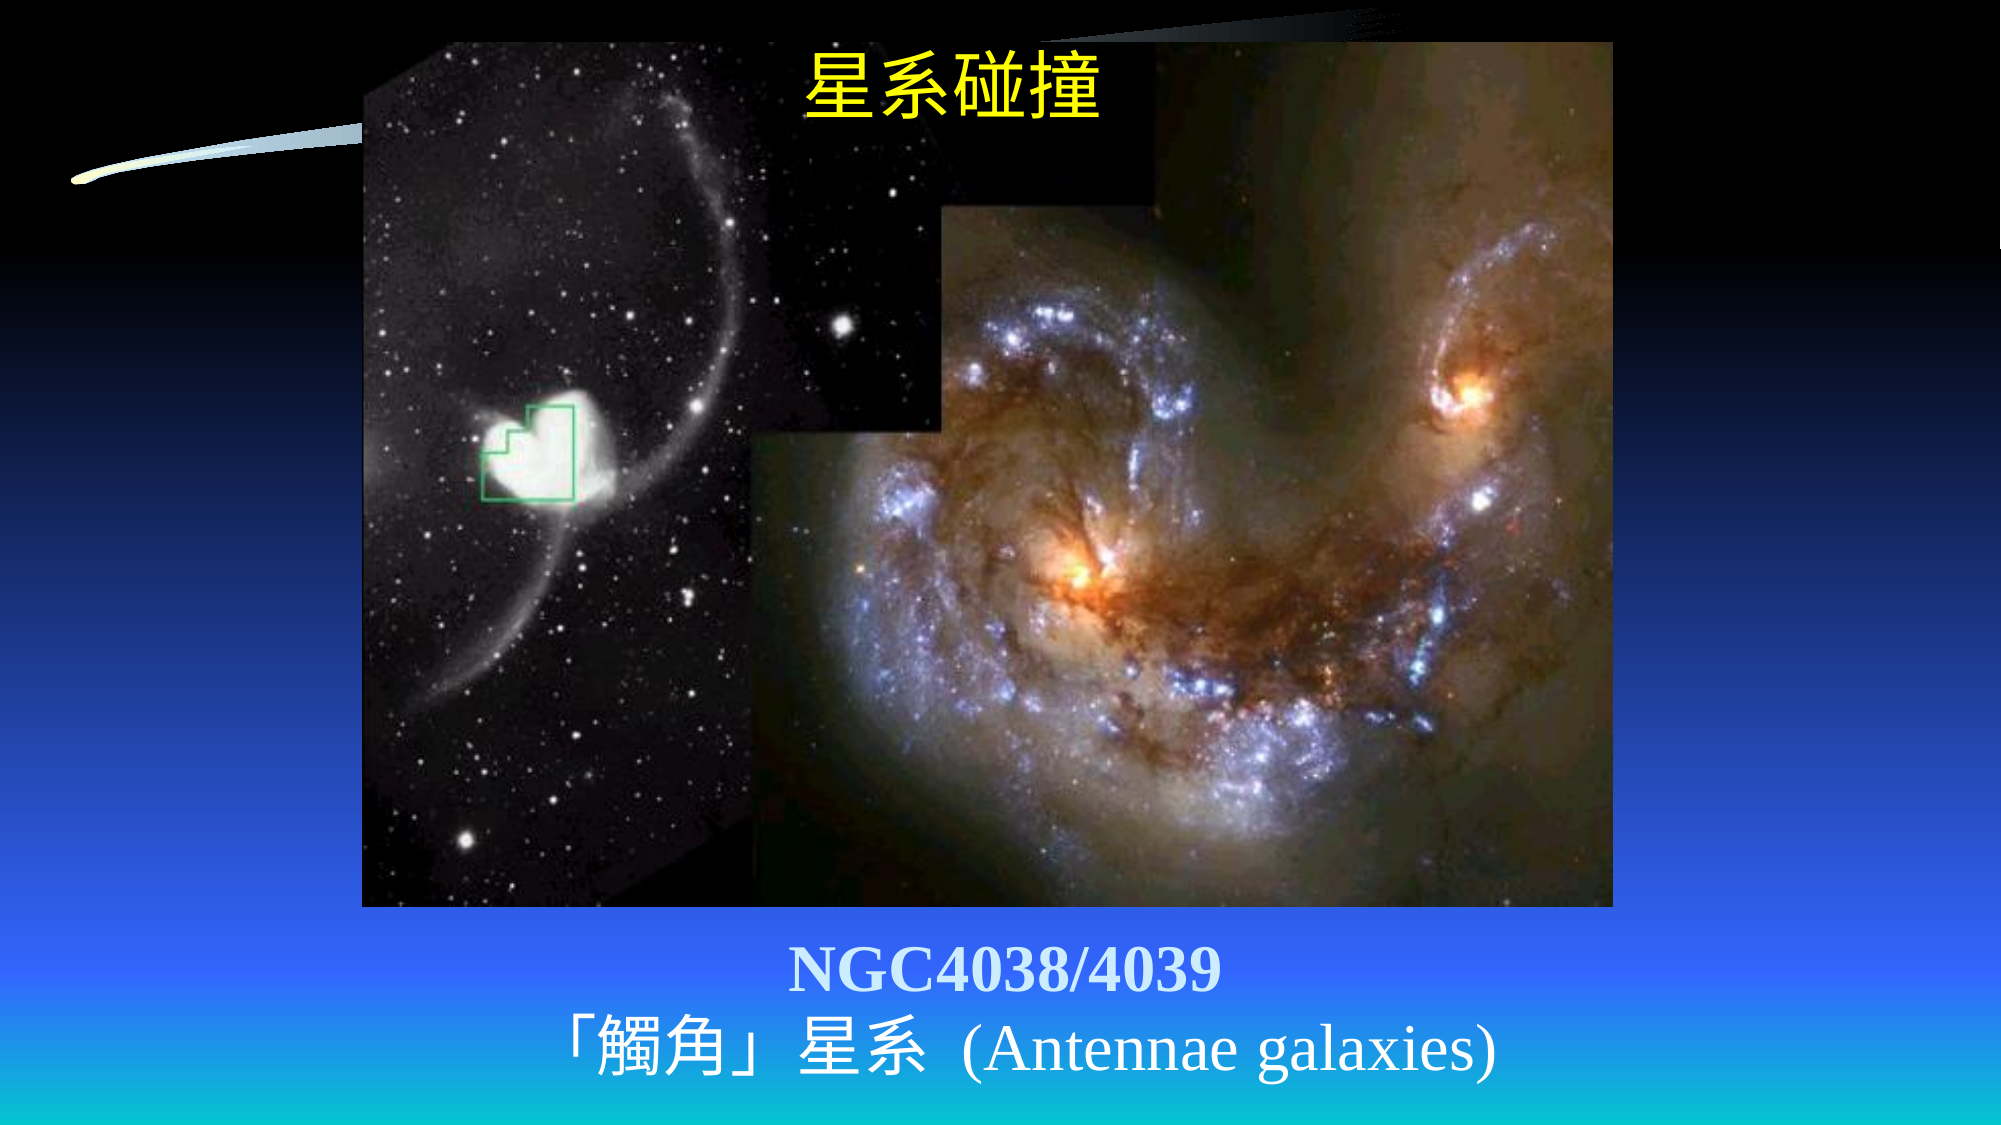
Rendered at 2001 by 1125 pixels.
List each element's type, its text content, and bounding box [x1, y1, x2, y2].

picture [362, 42, 1613, 907]
text_box NGC4038/4039 「觸角」星系 (Antennae galaxies) [414, 916, 1615, 1092]
text_box 星系碰撞 [751, 30, 1154, 41]
